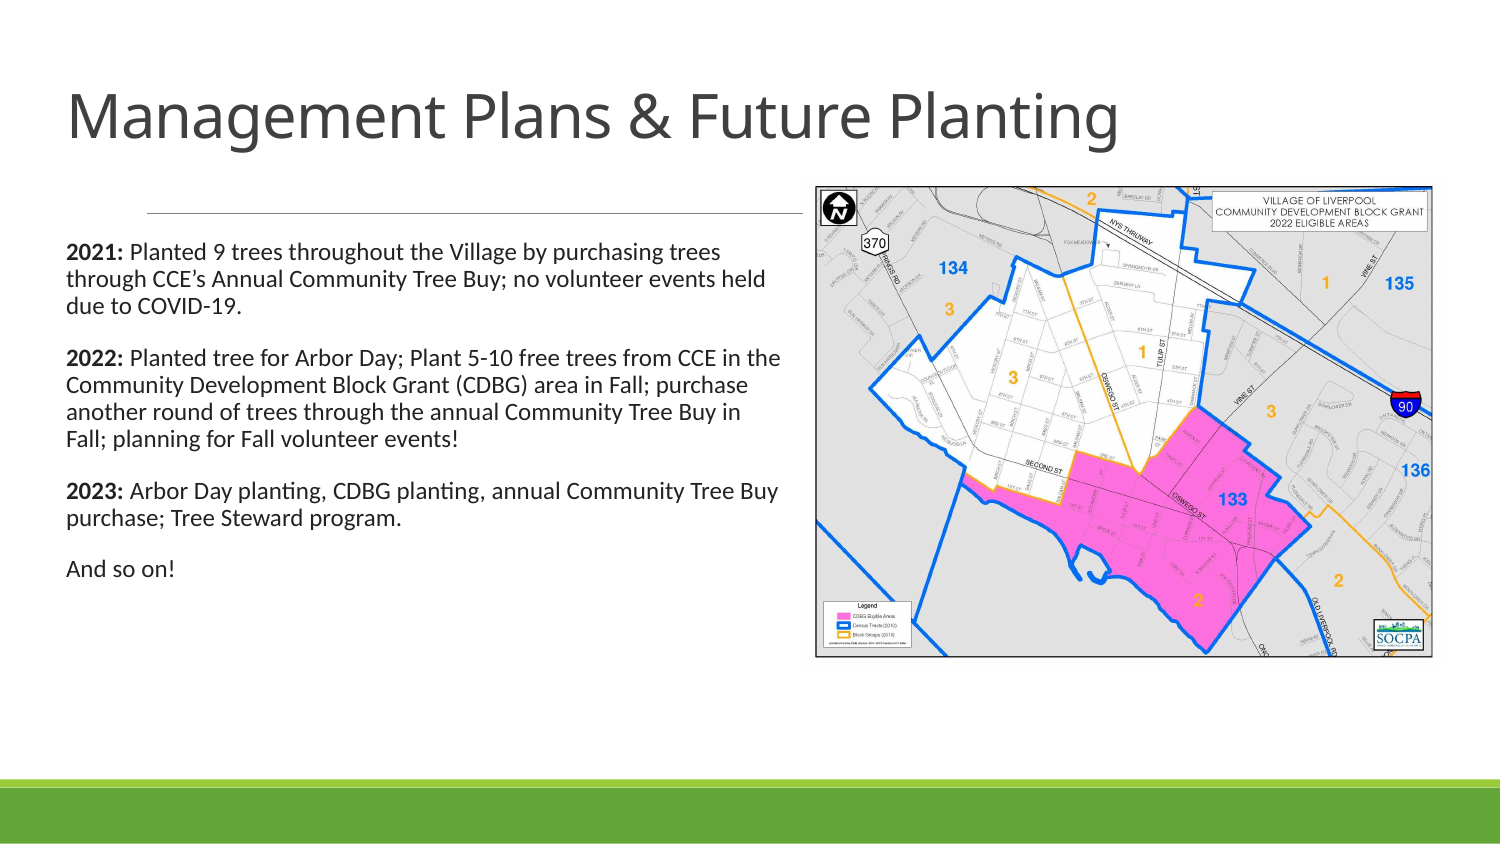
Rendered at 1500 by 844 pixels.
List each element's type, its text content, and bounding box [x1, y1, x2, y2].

picture [802, 174, 1444, 670]
title Management Plans & Future Planting [51, 72, 1270, 167]
list 2021: Planted 9 trees throughout the Village by purchasing trees through CCE’s Annual Community Tree Buy; no volunteer events held due to COVID-19. 2022: Planted tree for Arbor Day; Plant 5-10 free trees from CCE in the Community Development Block Grant (CDBG) area in Fall; purchase another round of trees through the annual Community Tree Buy in Fall; planning for Fall volunteer events! 2023: Arbor Day planting, CDBG planting, annual Community Tree Buy purchase; Tree Steward program. And so on! [51, 224, 803, 801]
